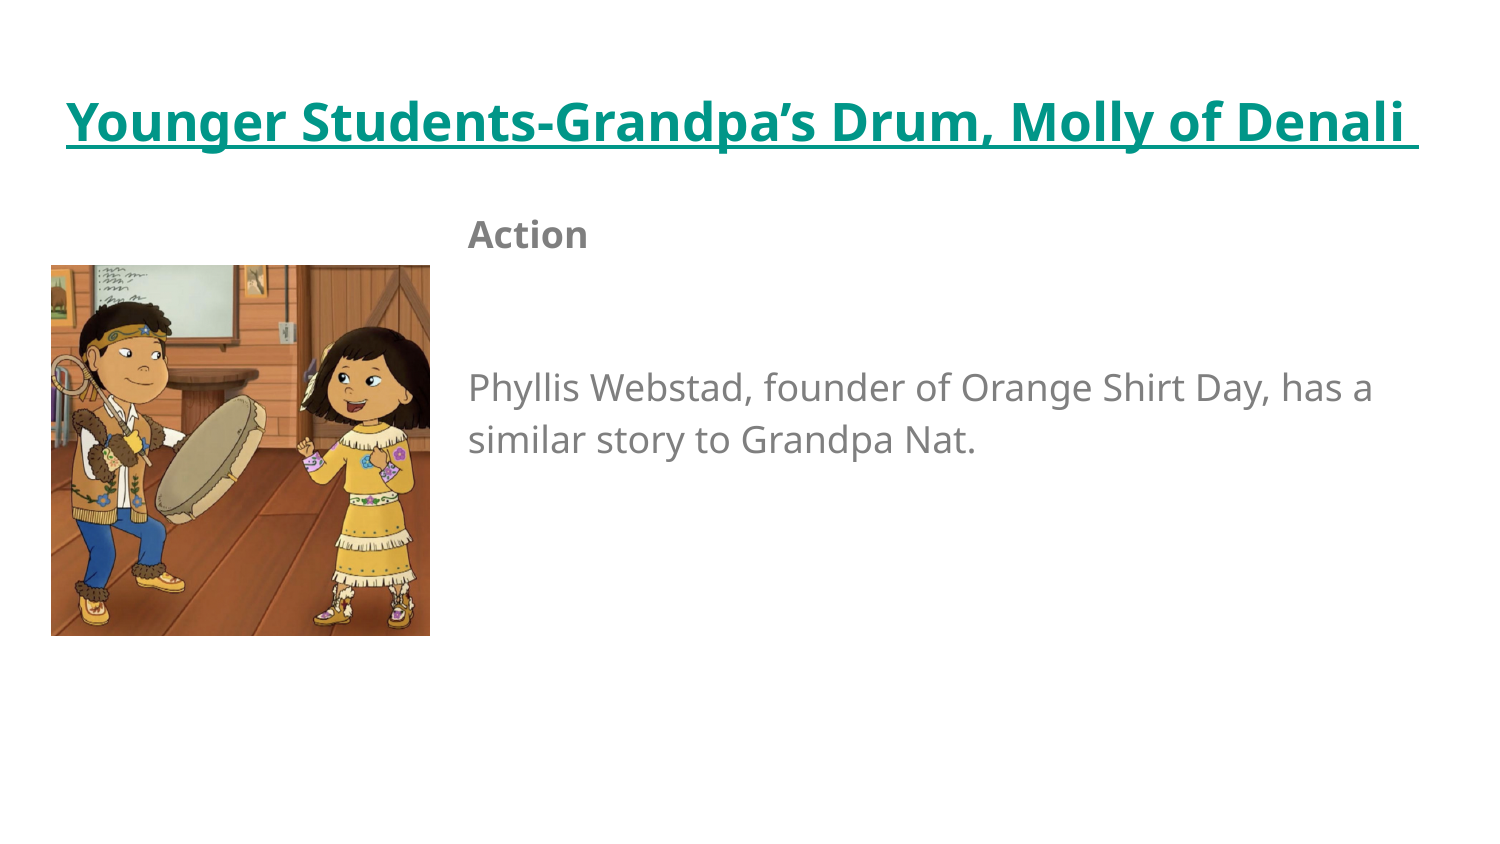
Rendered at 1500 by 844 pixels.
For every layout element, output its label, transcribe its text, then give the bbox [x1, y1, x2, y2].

title Younger Students-Grandpa’s Drum, Molly of Denali [51, 72, 1449, 176]
picture [50, 264, 430, 636]
list Action Phyllis Webstad, founder of Orange Shirt Day, has a similar story to Grandpa Nat. [452, 189, 1449, 750]
